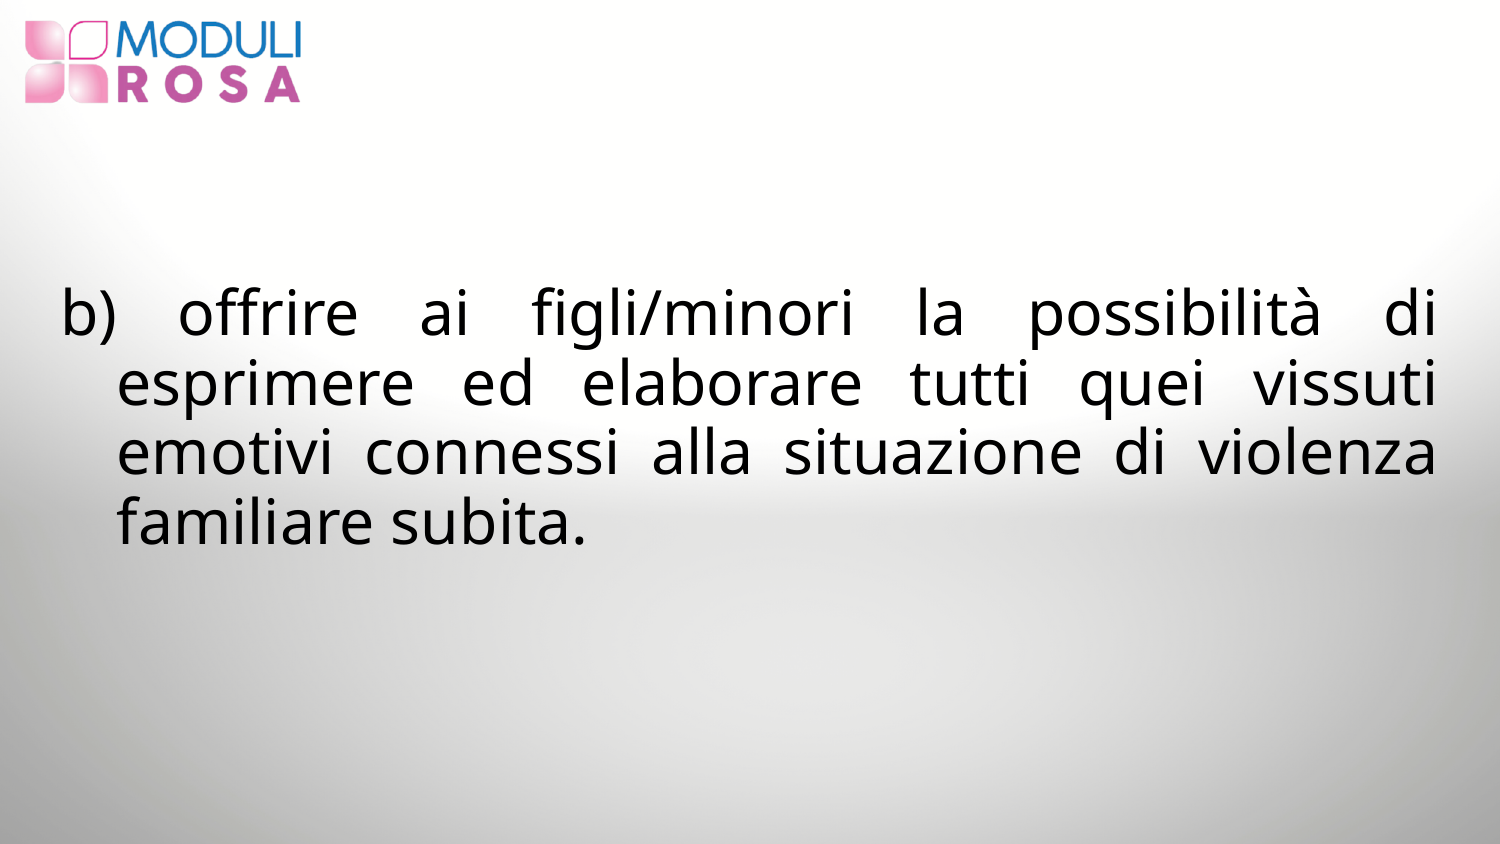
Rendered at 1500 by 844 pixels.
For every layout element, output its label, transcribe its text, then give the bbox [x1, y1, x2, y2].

text_box b) offrire ai figli/minori la possibilità di esprimere ed elaborare tutti quei vissuti emotivi connessi alla situazione di violenza familiare subita. [52, 272, 1448, 566]
picture [0, 0, 1500, 844]
